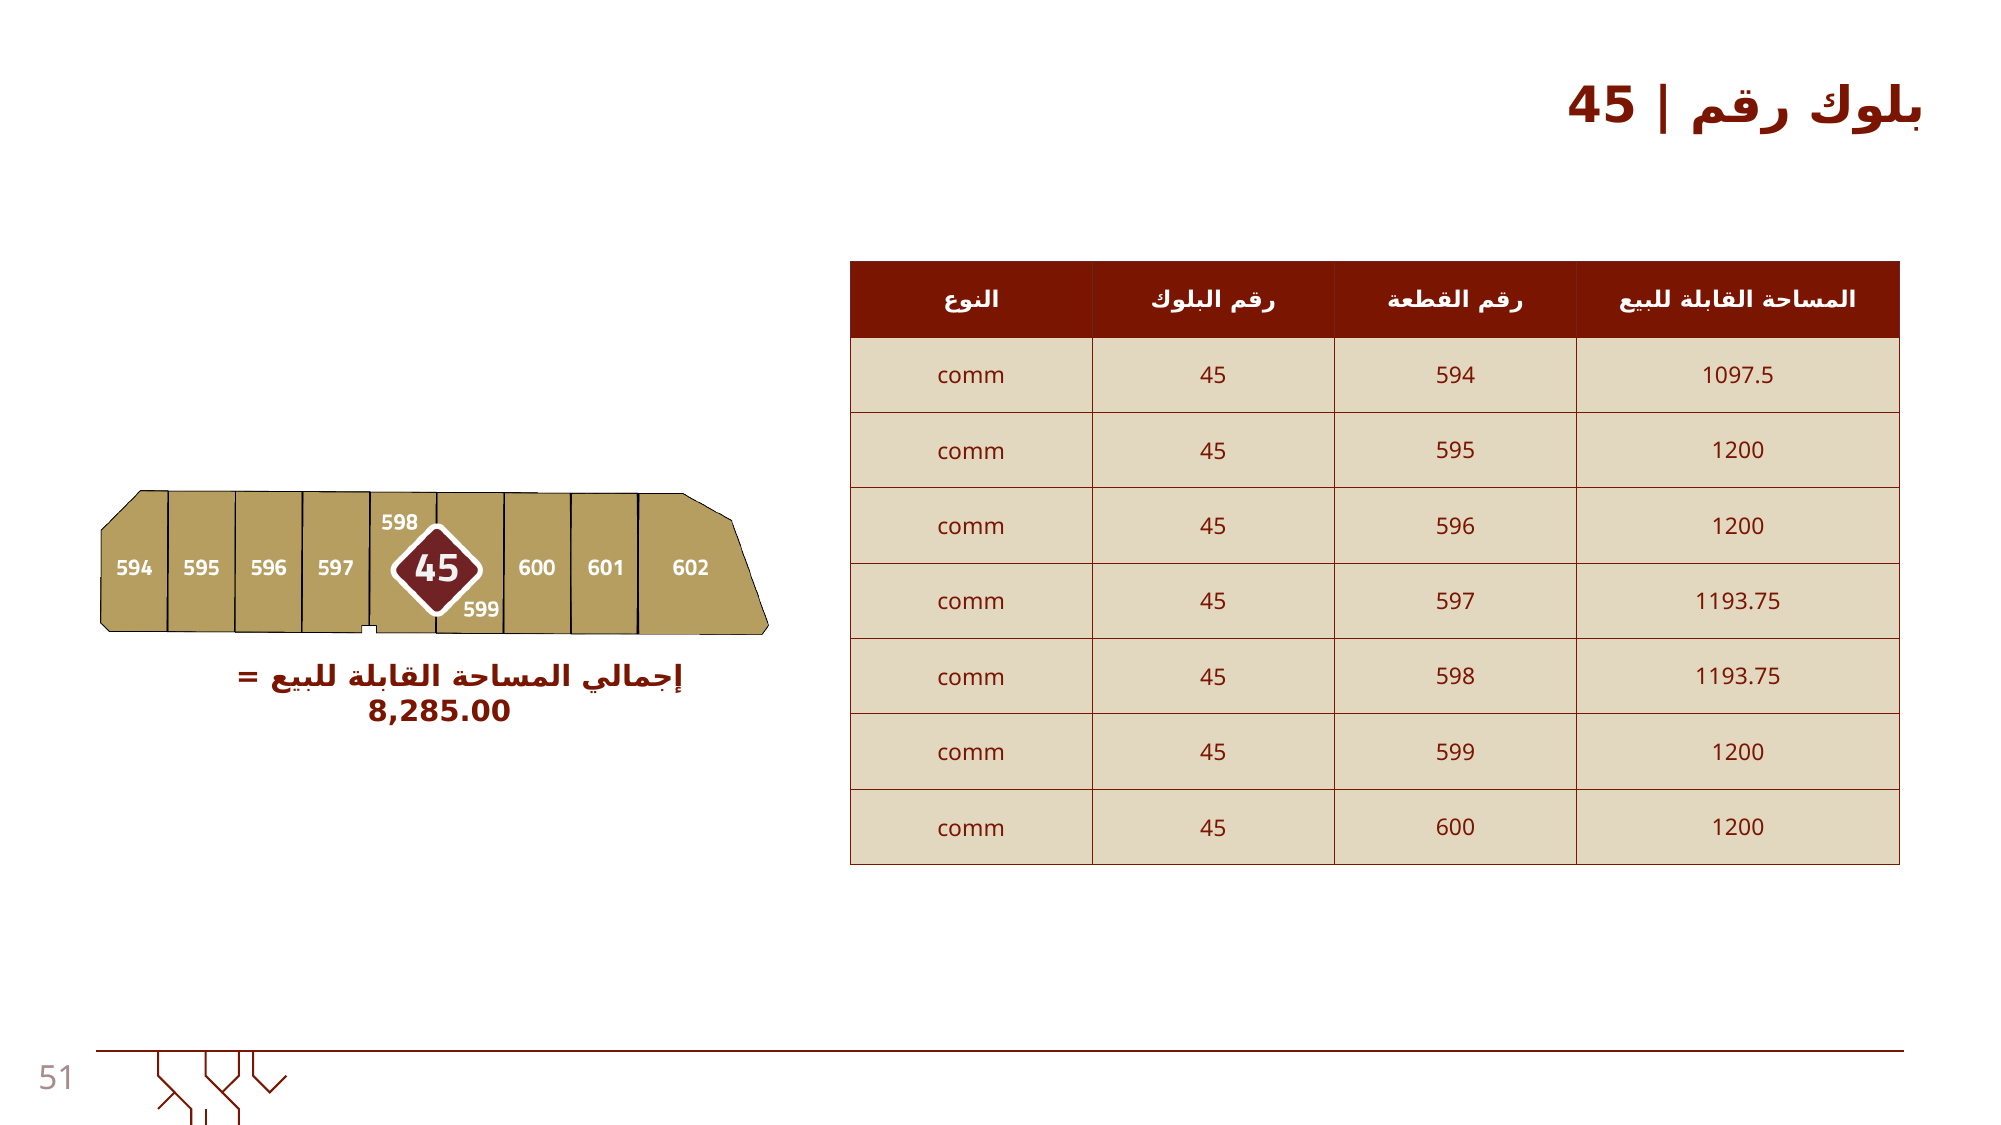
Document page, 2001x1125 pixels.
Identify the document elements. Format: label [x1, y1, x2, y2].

table_cell [1093, 714, 1334, 789]
table_cell [1335, 714, 1576, 789]
table_header [1335, 262, 1576, 337]
table_cell [1335, 790, 1576, 864]
table_cell [1093, 639, 1334, 713]
table_cell [1093, 564, 1334, 638]
table_header [851, 262, 1092, 337]
table_cell [1577, 639, 1899, 713]
table_cell [851, 714, 1092, 789]
table_cell [851, 338, 1092, 412]
table_cell [851, 790, 1092, 864]
table_cell [851, 488, 1092, 563]
table_cell [851, 639, 1092, 713]
slide_number [21, 1050, 93, 1107]
table_cell [1335, 413, 1576, 487]
table_cell [1335, 488, 1576, 563]
table_cell [1577, 338, 1899, 412]
picture [100, 490, 769, 635]
table_cell [1093, 790, 1334, 864]
table_cell [851, 564, 1092, 638]
table_cell [1093, 338, 1334, 412]
table_cell [851, 413, 1092, 487]
table_cell [1335, 338, 1576, 412]
table_cell [1577, 564, 1899, 638]
table_cell [1335, 639, 1576, 713]
table_cell [1093, 488, 1334, 563]
table_cell [1577, 488, 1899, 563]
table_cell [1577, 413, 1899, 487]
table_cell [1093, 413, 1334, 487]
table_header [1577, 262, 1899, 337]
table_cell [1335, 564, 1576, 638]
table_cell [1577, 714, 1899, 789]
text_box [1553, 64, 1940, 140]
table_cell [1577, 790, 1899, 864]
table_header [1093, 262, 1334, 337]
text_box [133, 649, 735, 735]
